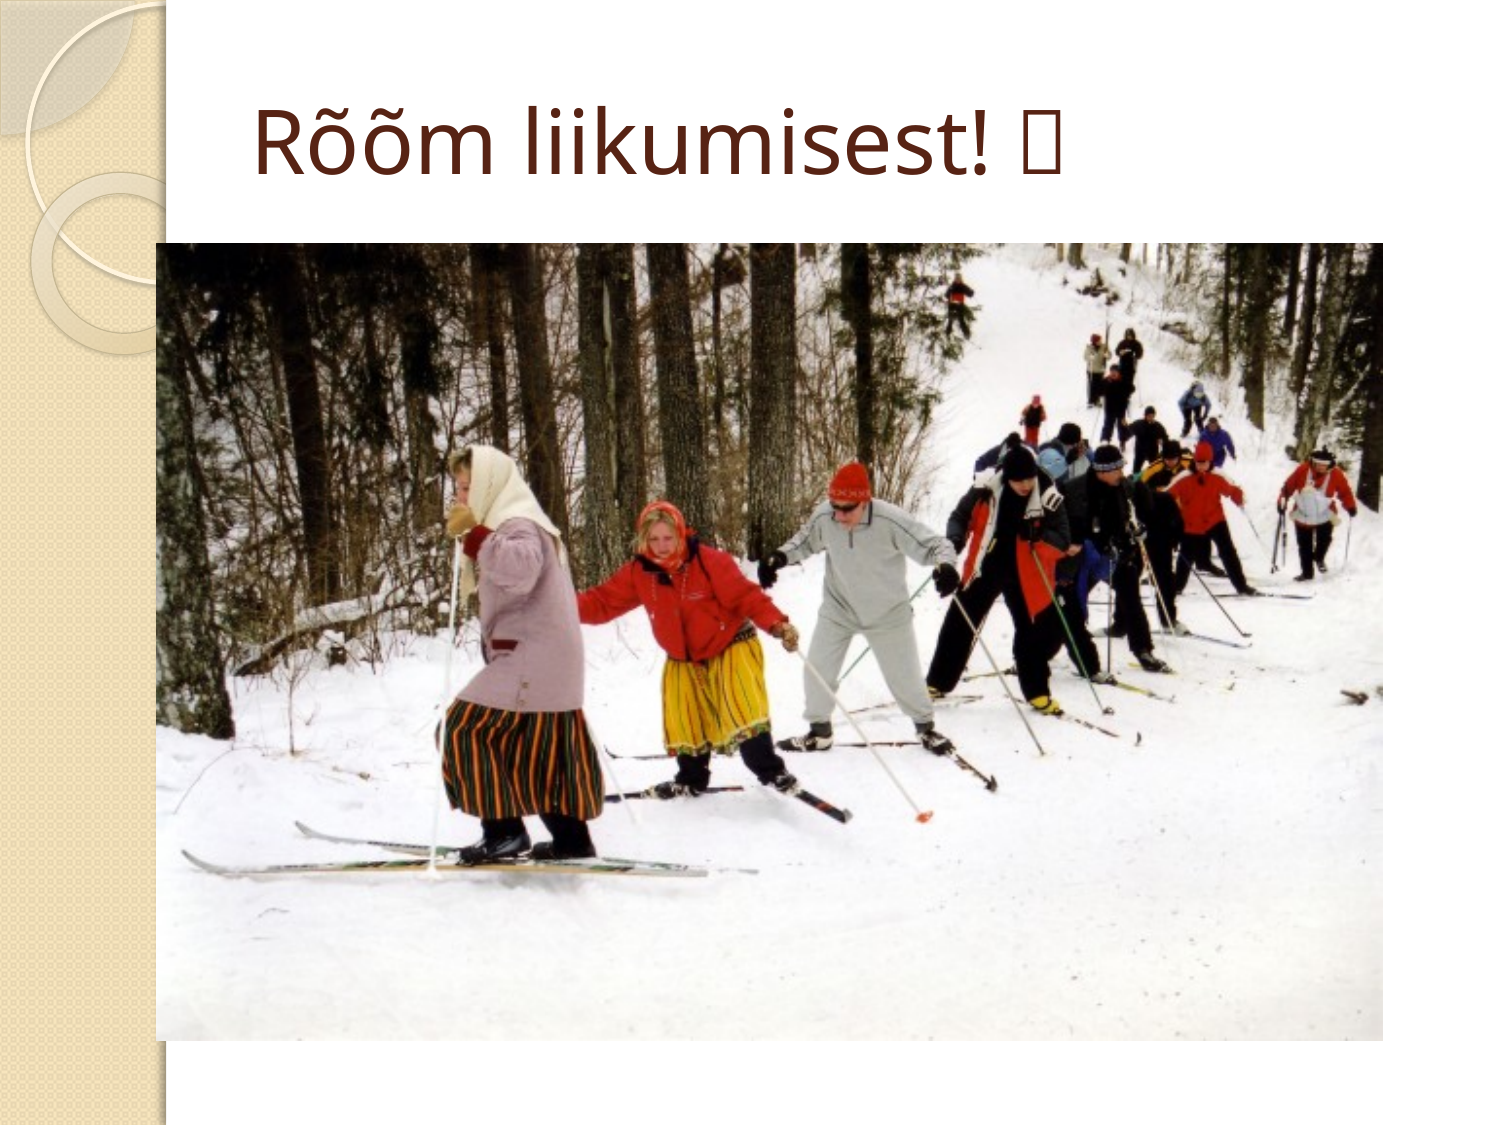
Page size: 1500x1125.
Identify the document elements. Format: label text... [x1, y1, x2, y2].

picture [156, 243, 1383, 1042]
title Rõõm liikumisest!  [235, 45, 1466, 233]
